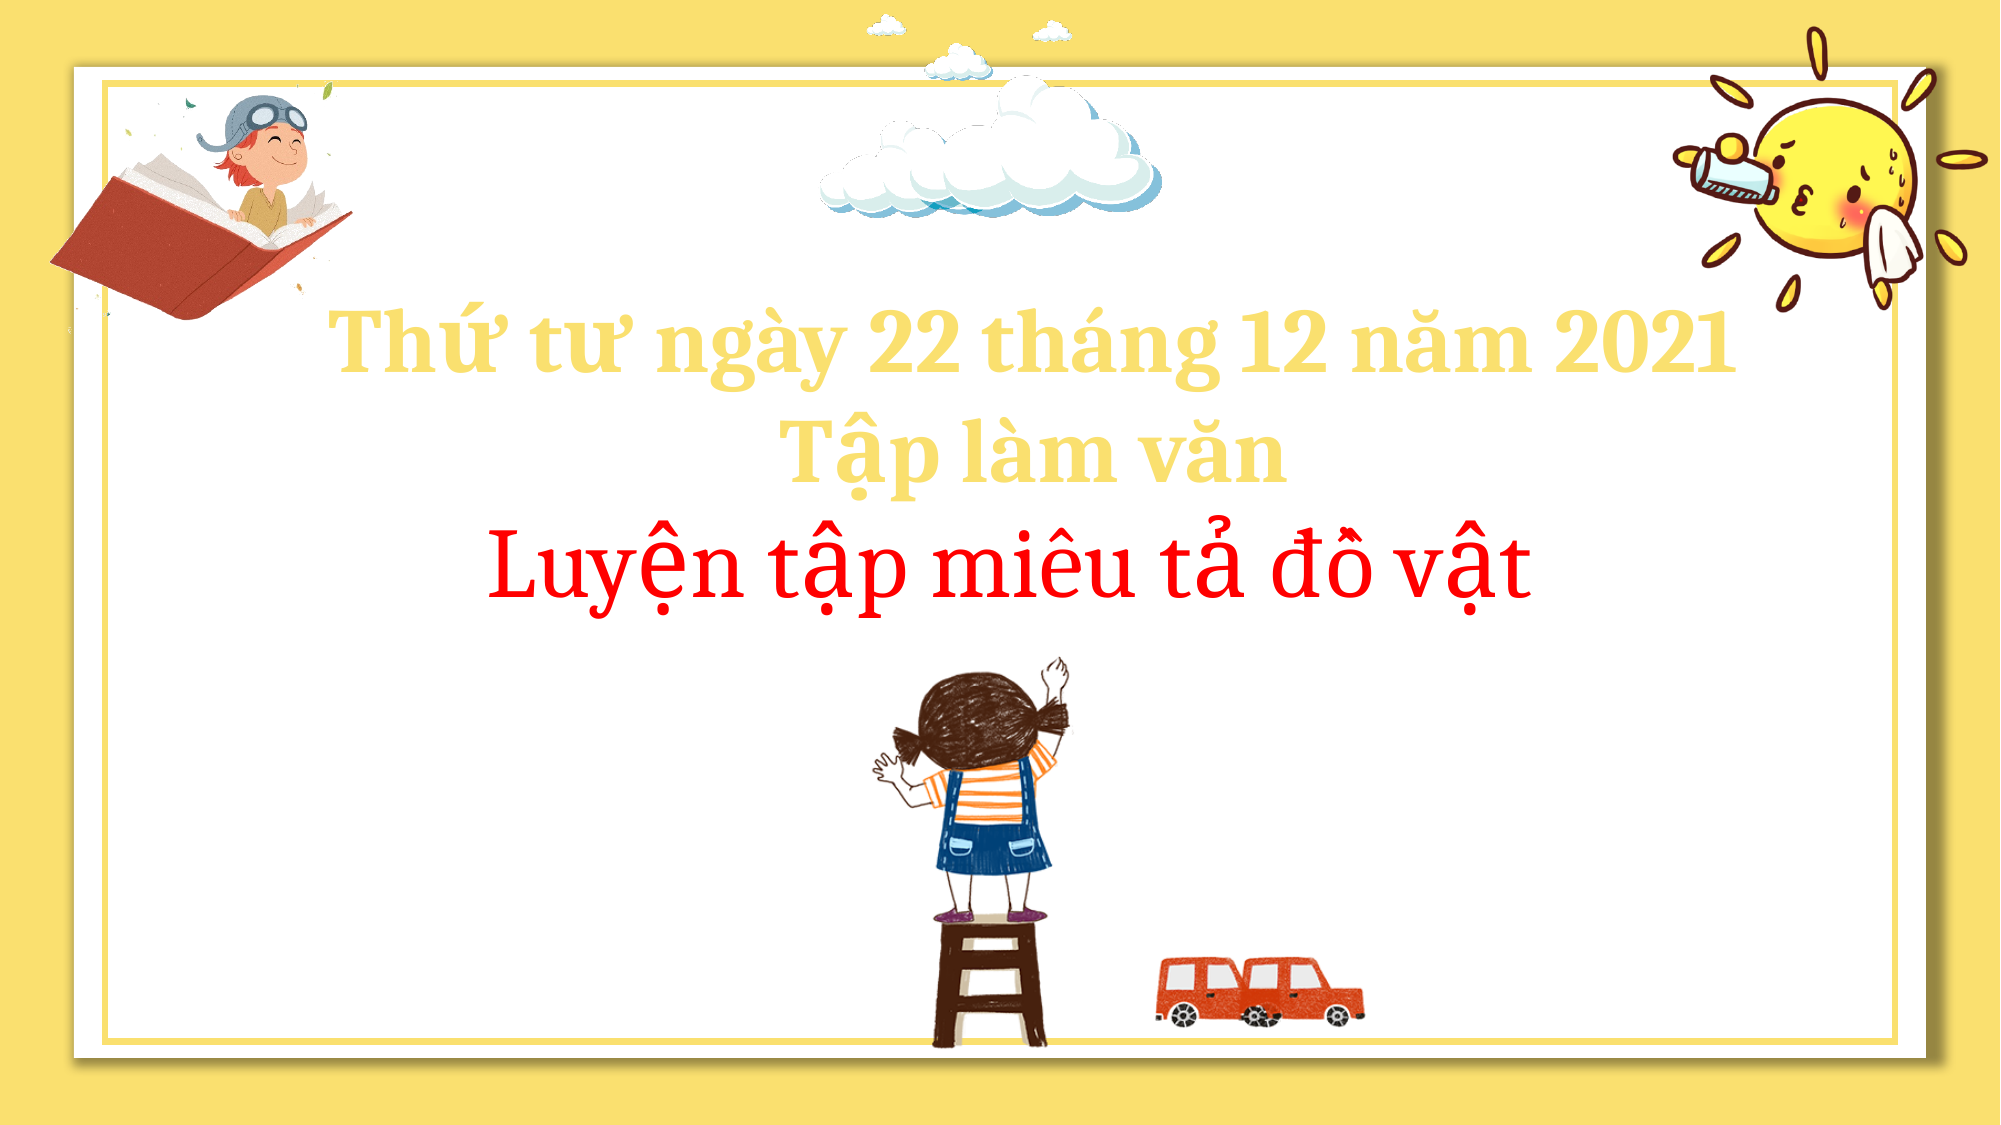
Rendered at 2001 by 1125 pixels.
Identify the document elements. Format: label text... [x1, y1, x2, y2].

text_box [1512, 343, 1896, 1043]
text_box Luyện tập miêu tả đồ vật [161, 490, 1857, 626]
text_box [374, 66, 818, 82]
picture [818, 14, 1162, 218]
picture [713, 585, 1512, 1092]
text_box [73, 377, 713, 1059]
text_box [374, 82, 1657, 273]
text_box [104, 377, 713, 1043]
text_box [1512, 343, 1927, 1059]
picture [1657, 0, 2000, 343]
text_box [1162, 66, 1657, 82]
text_box Thứ tư ngày 22 tháng 12 năm 2021 Tập làm văn [230, 273, 1839, 490]
picture [30, 33, 374, 377]
text_box [0, 0, 2000, 1125]
